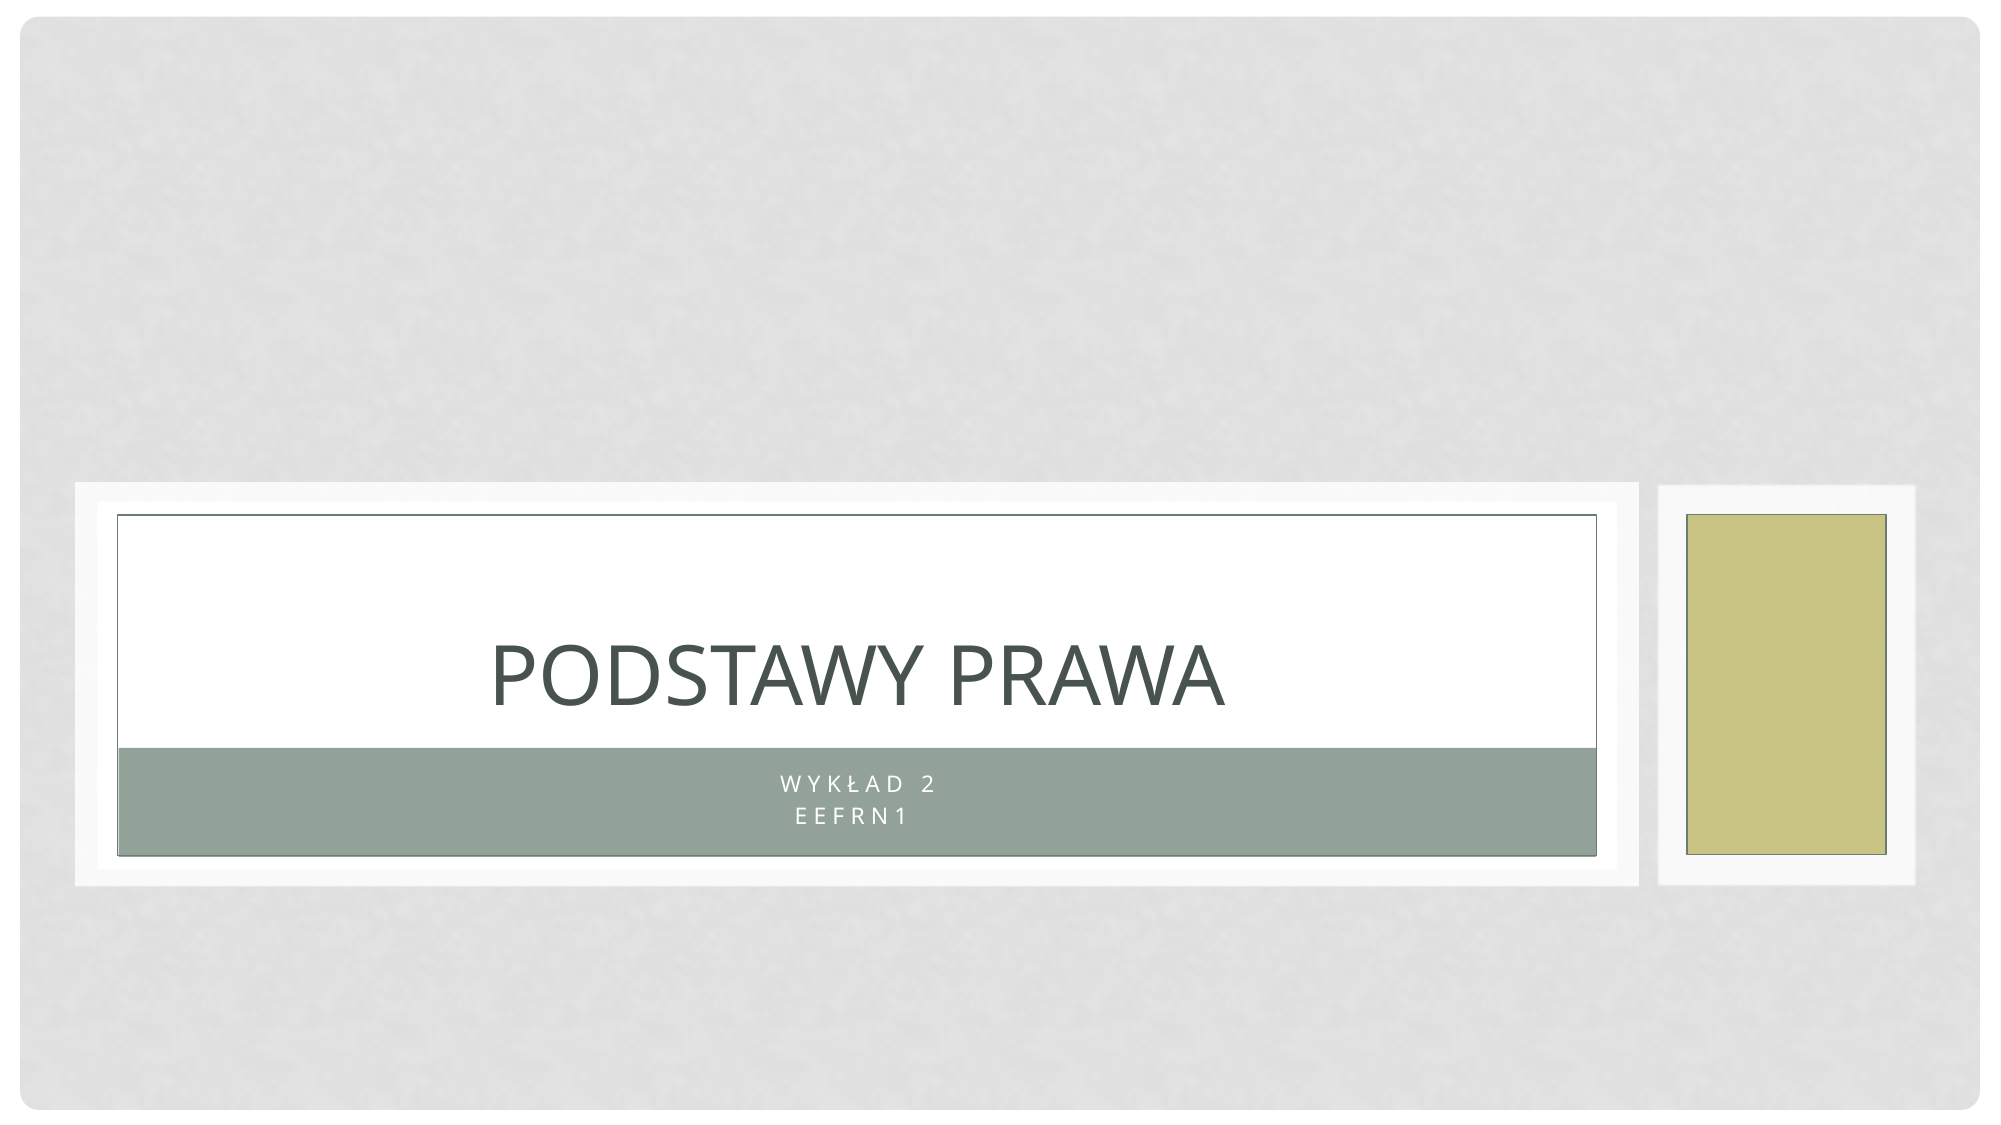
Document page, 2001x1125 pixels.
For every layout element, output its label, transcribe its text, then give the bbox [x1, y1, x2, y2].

subtitle Wykład 2 EEFRN1 [140, 762, 1574, 838]
title Podstawy prawa [132, 529, 1583, 730]
